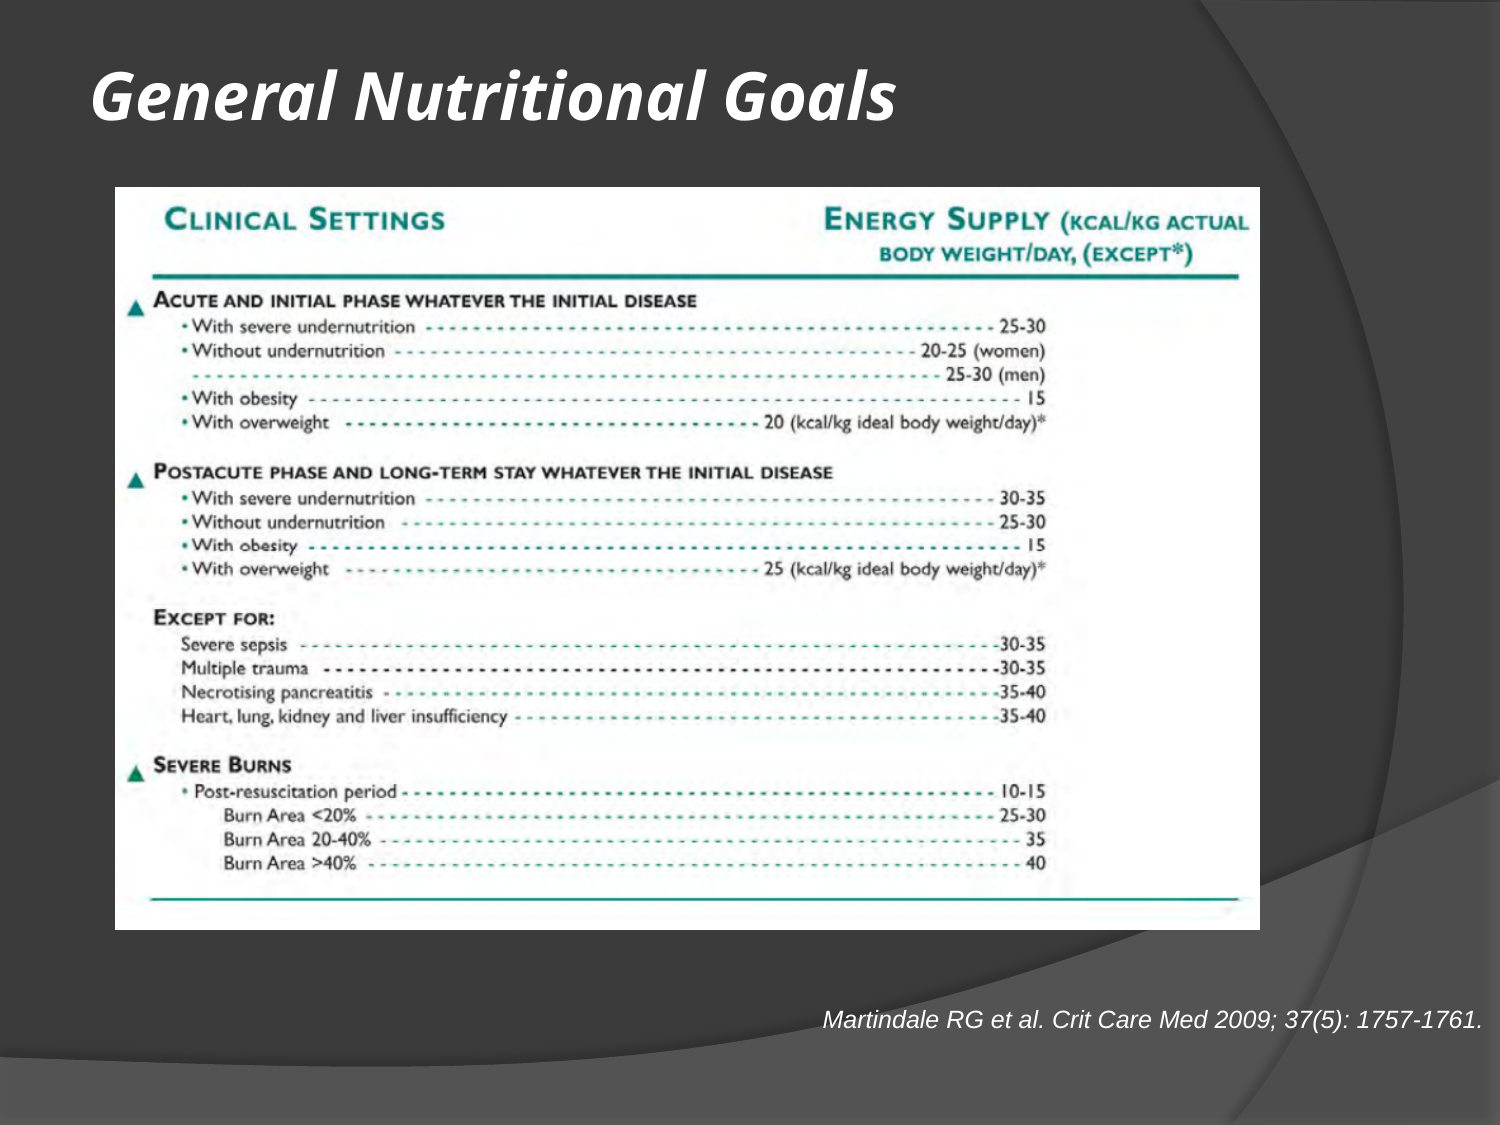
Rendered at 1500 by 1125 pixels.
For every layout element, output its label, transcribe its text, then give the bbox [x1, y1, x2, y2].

text_box Martindale RG et al. Crit Care Med 2009; 37(5): 1757-1761. [761, 996, 1500, 1086]
title General Nutritional Goals [82, 0, 1307, 188]
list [115, 187, 1260, 931]
